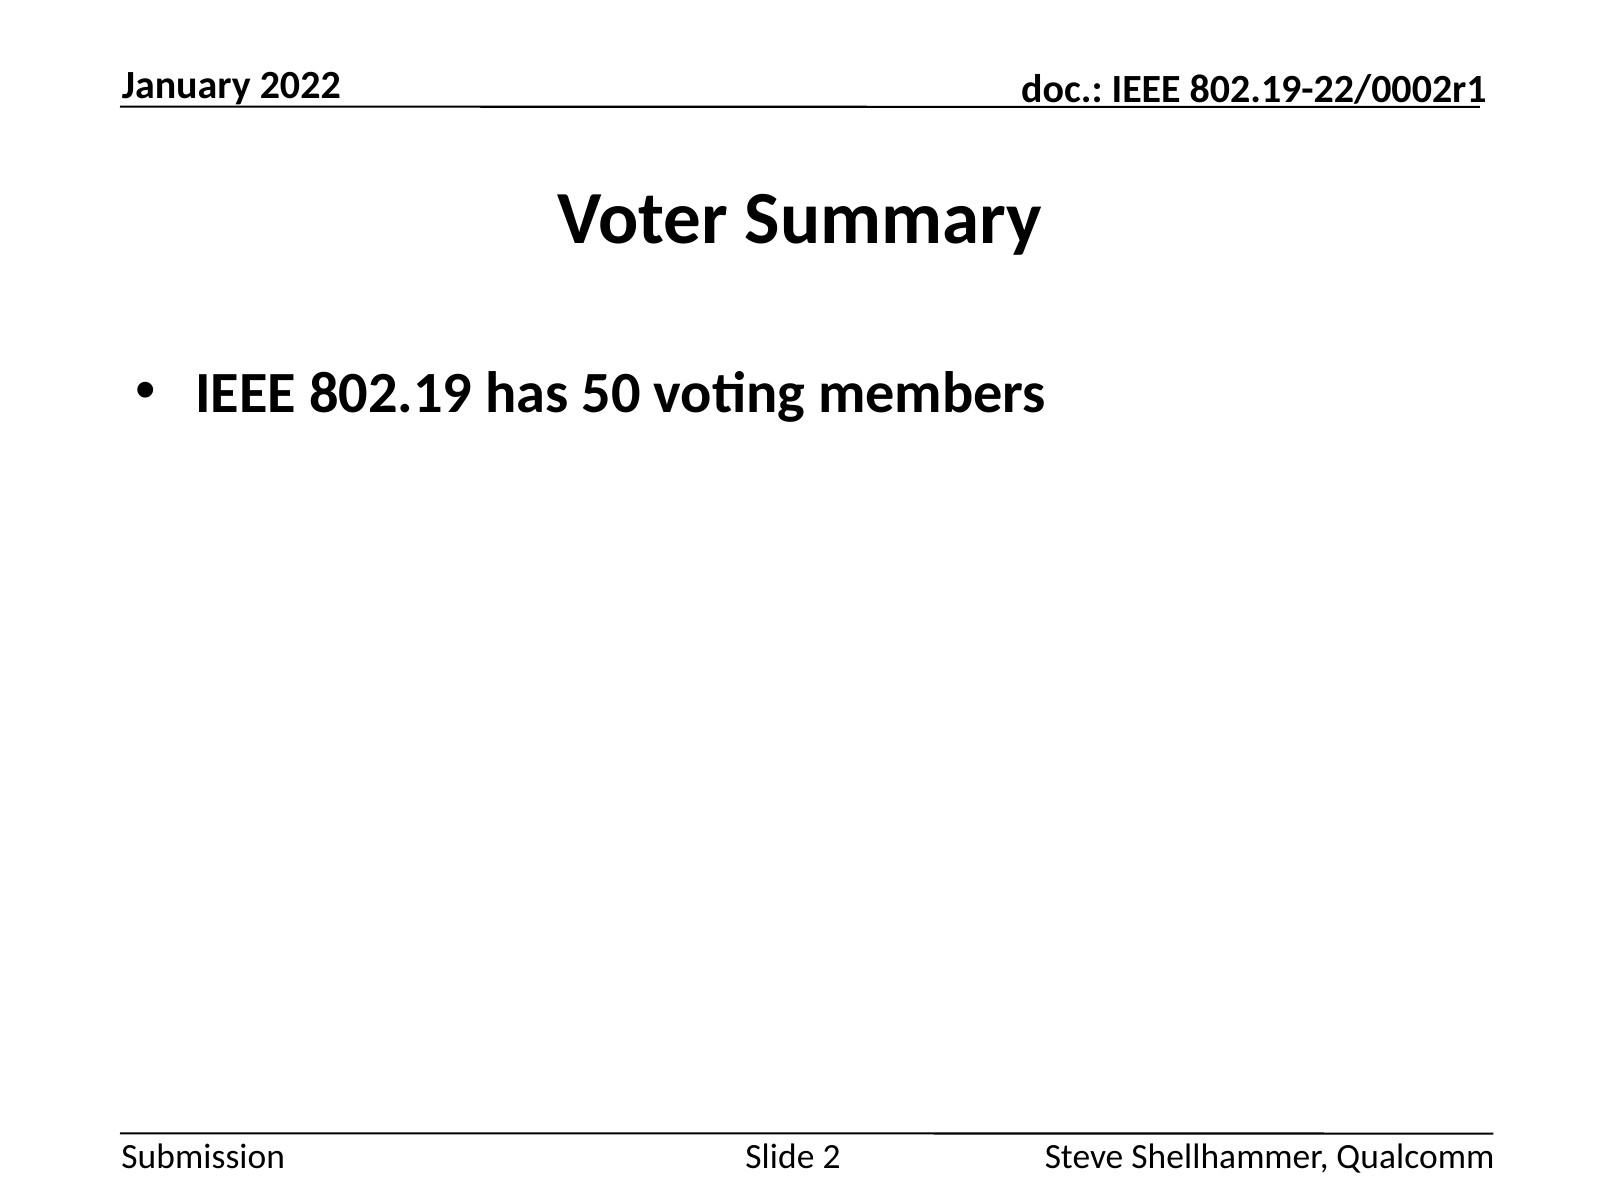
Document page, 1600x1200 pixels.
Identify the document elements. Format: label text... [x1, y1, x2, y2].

title Voter Summary [119, 119, 1480, 307]
footer Steve Shellhammer, Qualcomm [937, 1132, 1495, 1174]
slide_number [121, 58, 451, 107]
slide_number Slide 2 [733, 1132, 854, 1197]
list IEEE 802.19 has 50 voting members [119, 346, 1480, 1067]
